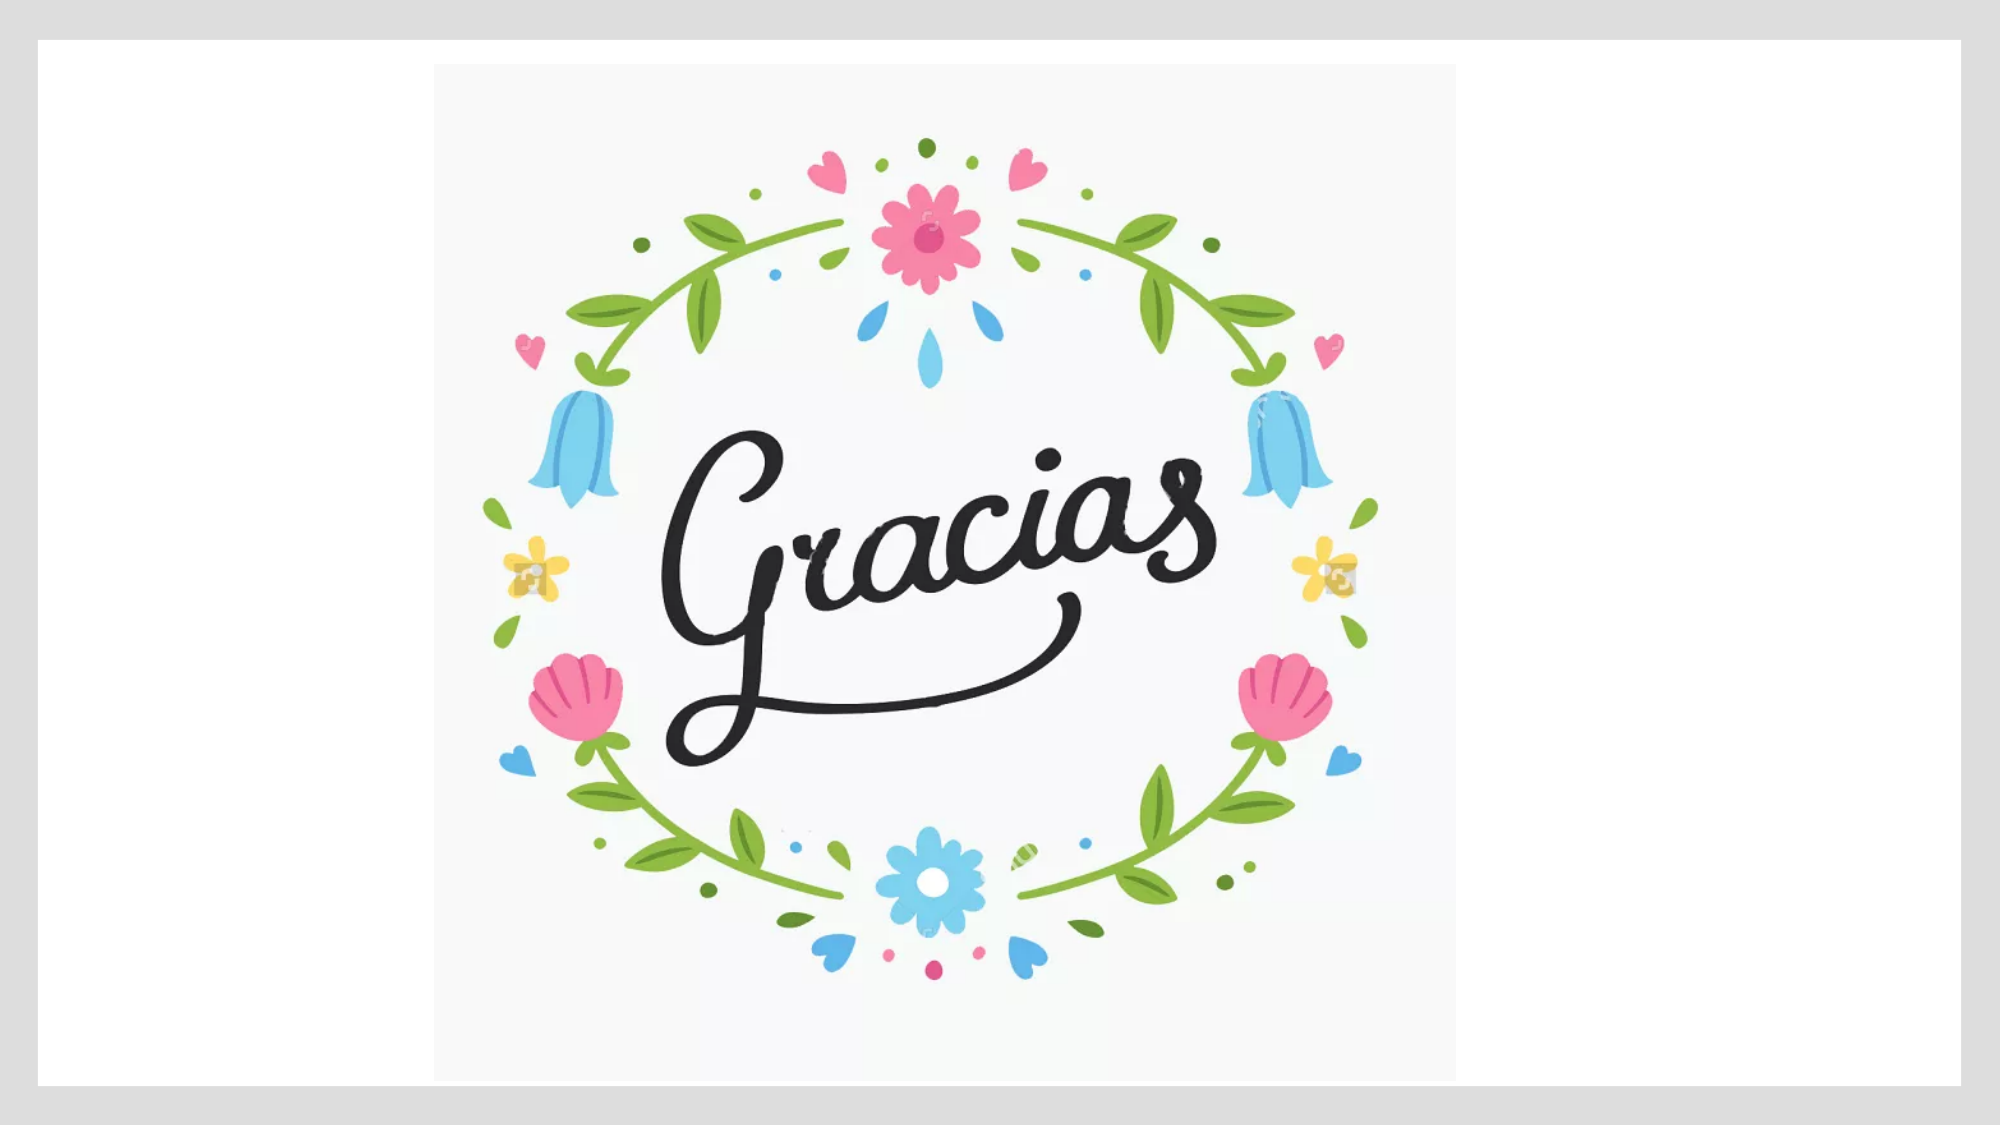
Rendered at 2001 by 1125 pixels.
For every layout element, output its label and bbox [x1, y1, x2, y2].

picture [434, 64, 1456, 1081]
